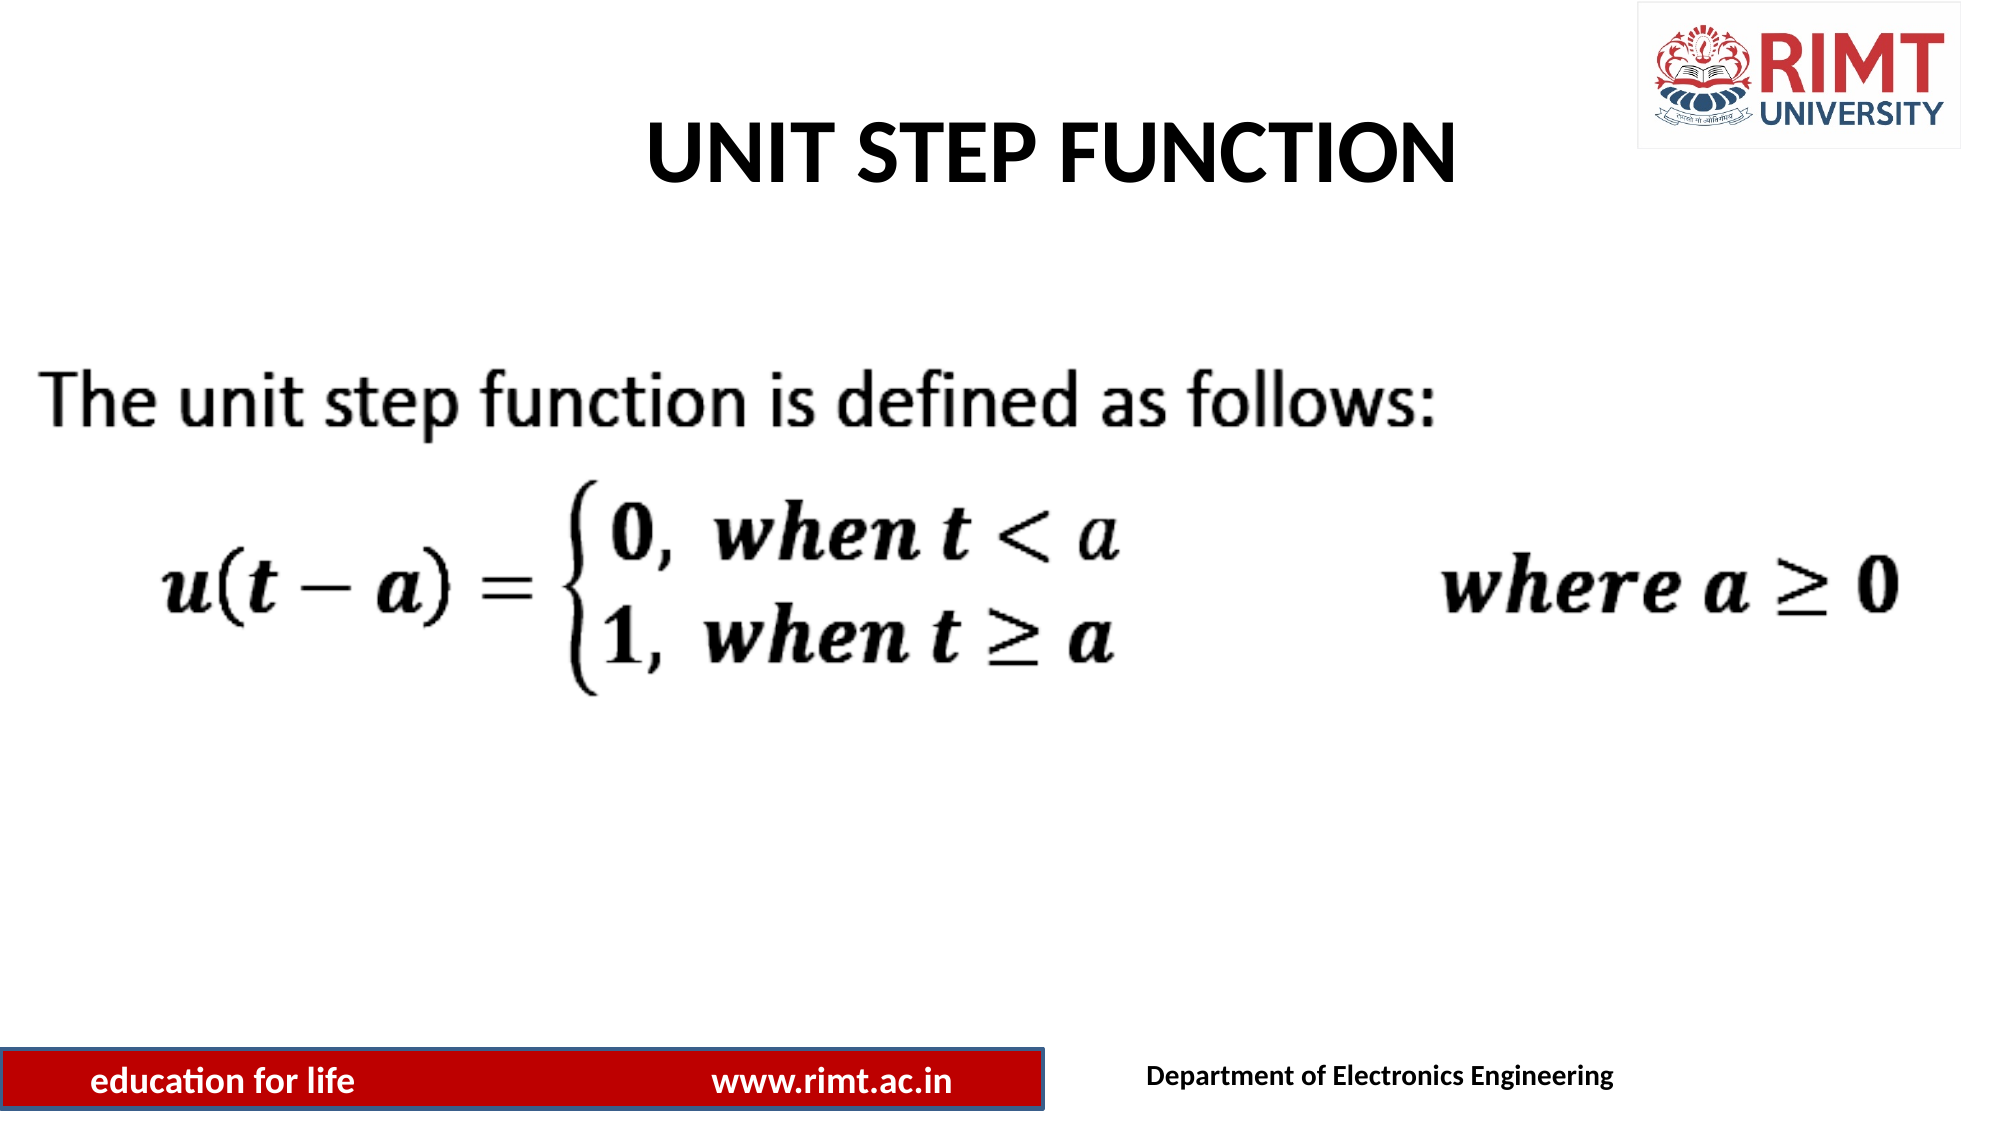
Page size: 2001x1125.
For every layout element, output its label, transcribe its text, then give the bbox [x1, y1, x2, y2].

picture [0, 339, 1986, 751]
text_box education for life www.rimt.ac.in [0, 1047, 1045, 1111]
title UNIT STEP FUNCTION [296, 0, 1626, 240]
text_box Department of Electronics Engineering [1042, 1044, 1718, 1104]
picture [1637, 1, 1961, 149]
